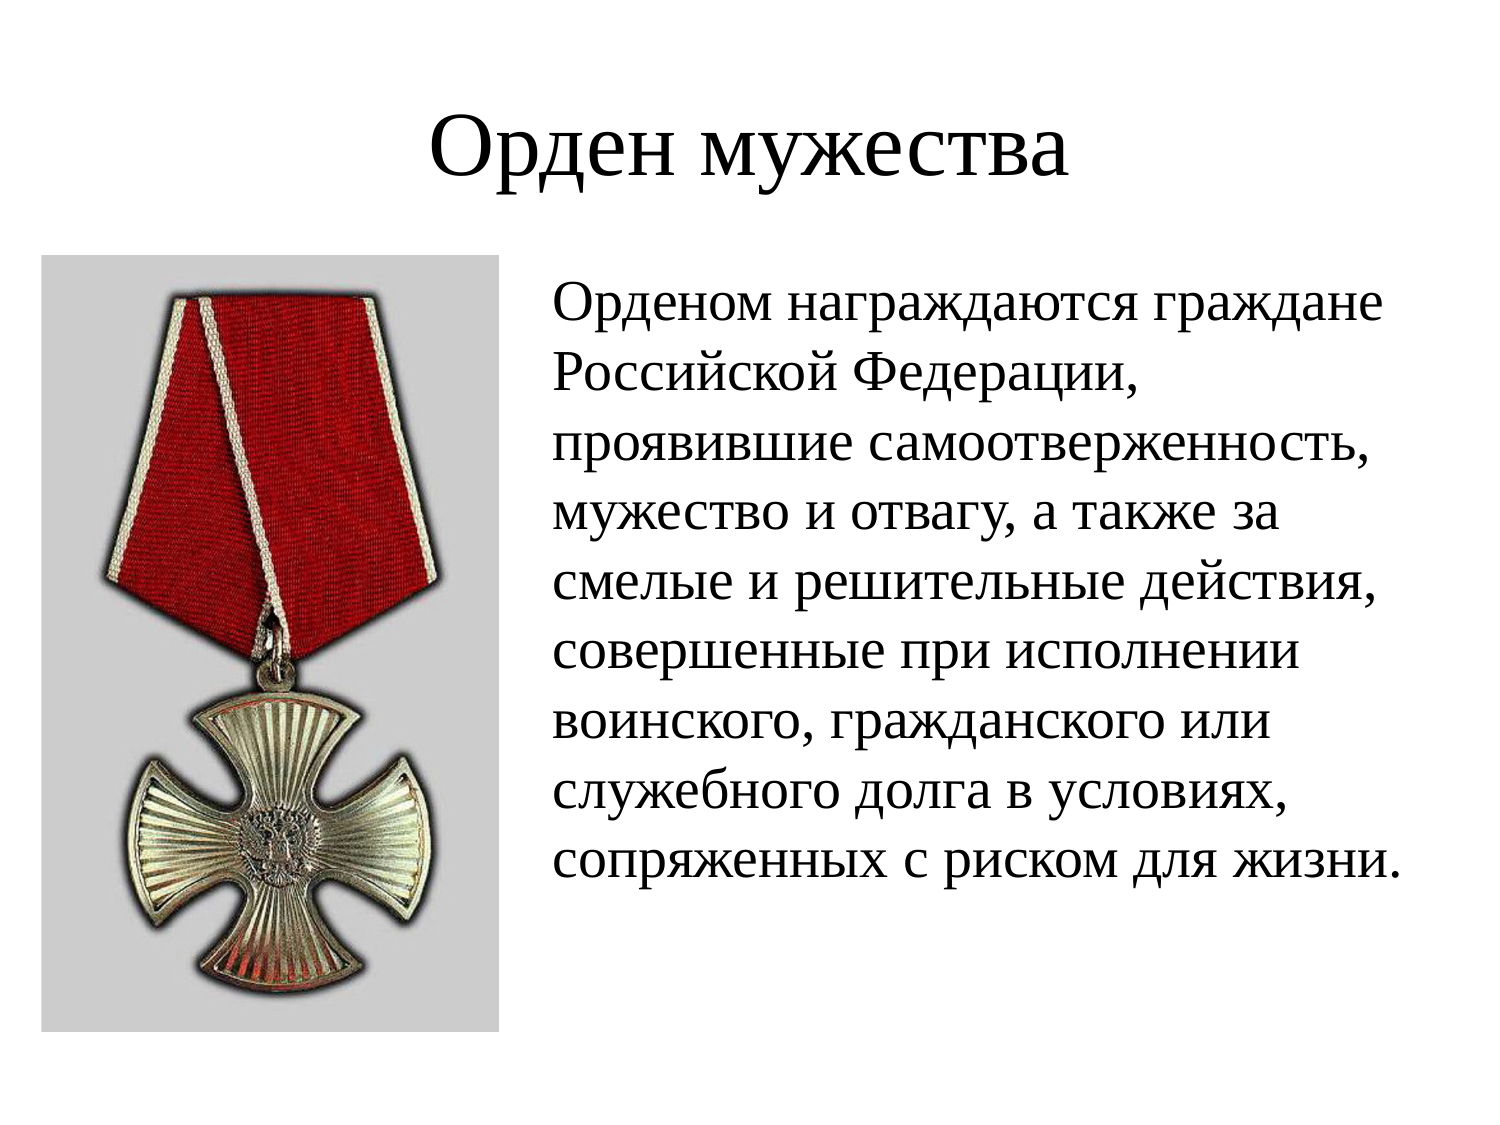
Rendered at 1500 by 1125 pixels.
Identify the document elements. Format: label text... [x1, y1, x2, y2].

picture [41, 255, 500, 1032]
list Орденом награждаются граждане Российской Федерации, проявившие самоотверженность, мужество и отвагу, а также за смелые и решительные действия, совершенные при исполнении воинского, гражданского или служебного долга в условиях, сопряженных с риском для жизни. [537, 255, 1439, 998]
title Орден мужества [75, 45, 1425, 233]
